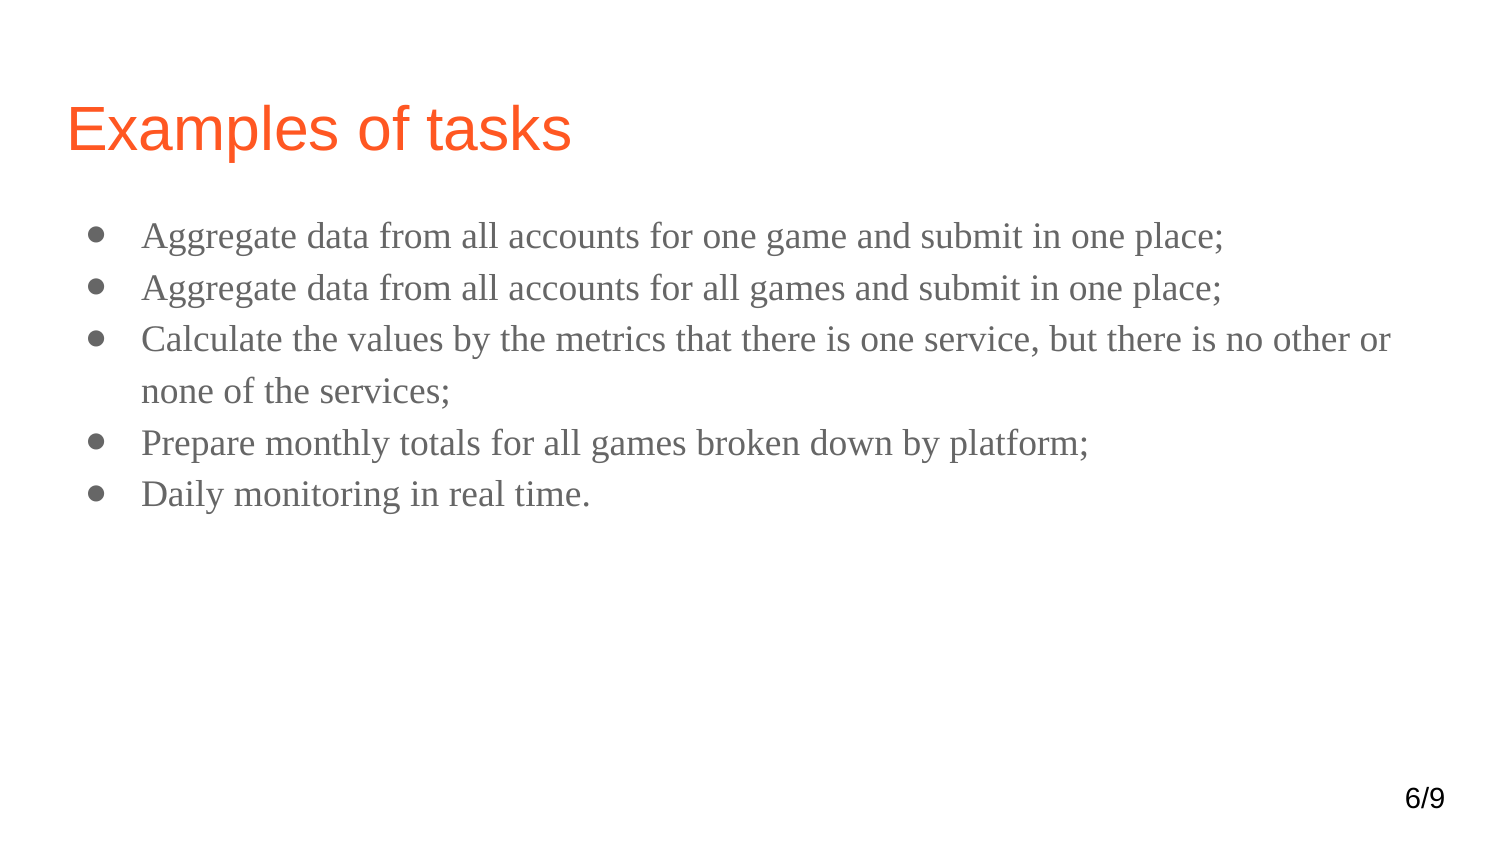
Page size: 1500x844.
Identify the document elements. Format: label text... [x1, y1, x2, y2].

title Examples of tasks [51, 72, 1449, 167]
slide_number ‹#›/9 [1389, 764, 1480, 830]
list Aggregate data from all accounts for one game and submit in one place; Aggregate data from all accounts for all games and submit in one place; Calculate the values by the metrics that there is one service, but there is no other or none of the services; Prepare monthly totals for all games broken down by platform; Daily monitoring in real time. [51, 189, 1449, 750]
